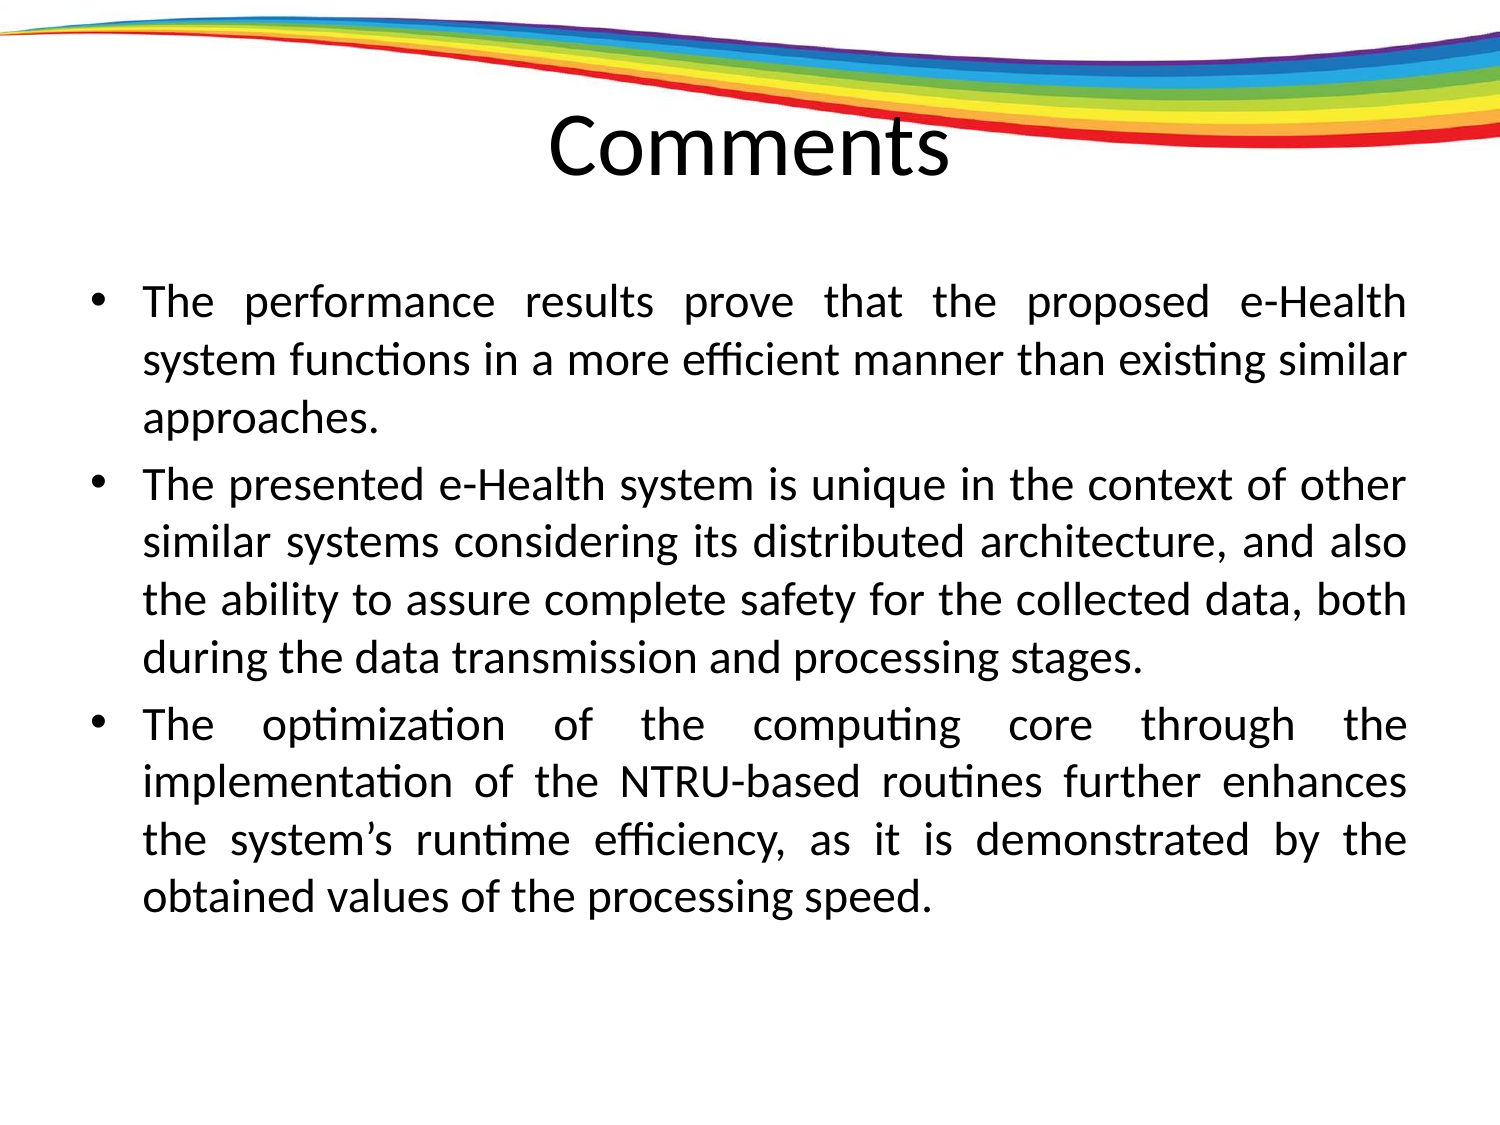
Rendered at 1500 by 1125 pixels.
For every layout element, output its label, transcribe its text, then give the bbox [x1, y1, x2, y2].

picture [0, 0, 1500, 563]
list The performance results prove that the proposed e-Health system functions in a more efficient manner than existing similar approaches. The presented e-Health system is unique in the context of other similar systems considering its distributed architecture, and also the ability to assure complete safety for the collected data, both during the data transmission and processing stages. The optimization of the computing core through the implementation of the NTRU-based routines further enhances the system’s runtime efficiency, as it is demonstrated by the obtained values of the processing speed. [75, 262, 1425, 1005]
title Comments [75, 45, 1425, 233]
